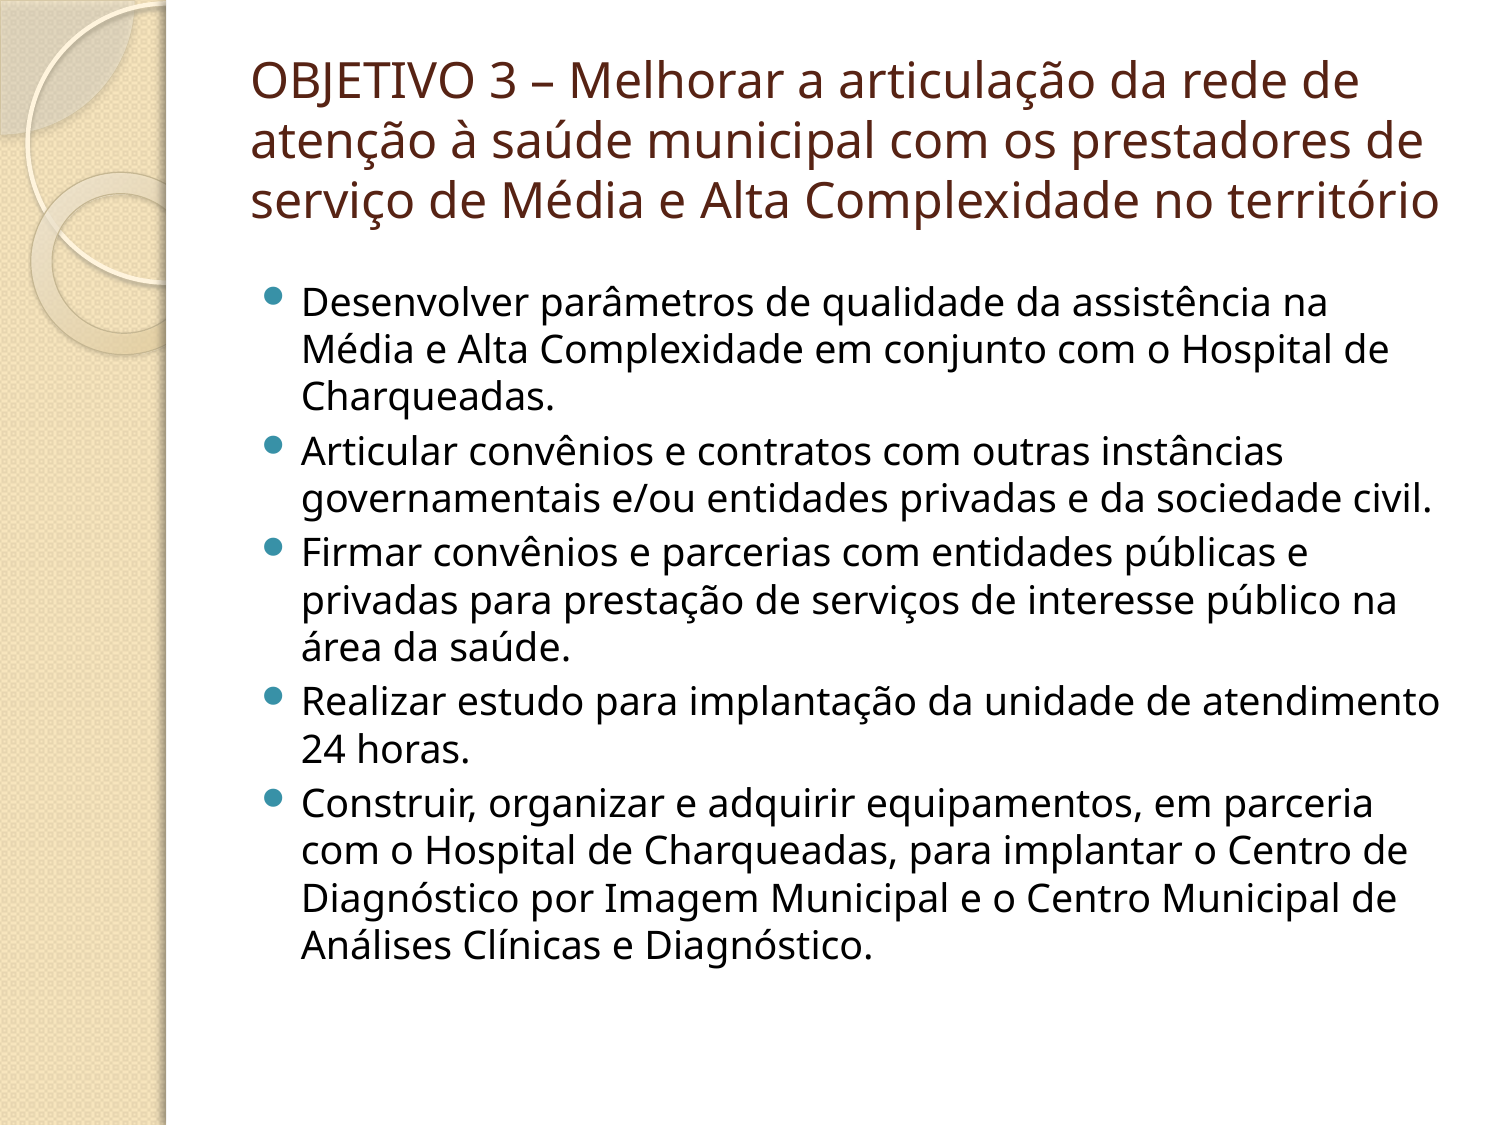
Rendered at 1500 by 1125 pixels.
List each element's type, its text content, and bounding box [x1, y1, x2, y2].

title OBJETIVO 3 – Melhorar a articulação da rede de atenção à saúde municipal com os prestadores de serviço de Média e Alta Complexidade no território [235, 45, 1466, 233]
list Desenvolver parâmetros de qualidade da assistência na Média e Alta Complexidade em conjunto com o Hospital de Charqueadas. Articular convênios e contratos com outras instâncias governamentais e/ou entidades privadas e da sociedade civil. Firmar convênios e parcerias com entidades públicas e privadas para prestação de serviços de interesse público na área da saúde. Realizar estudo para implantação da unidade de atendimento 24 horas. Construir, organizar e adquirir equipamentos, em parceria com o Hospital de Charqueadas, para implantar o Centro de Diagnóstico por Imagem Municipal e o Centro Municipal de Análises Clínicas e Diagnóstico. [235, 269, 1466, 1025]
